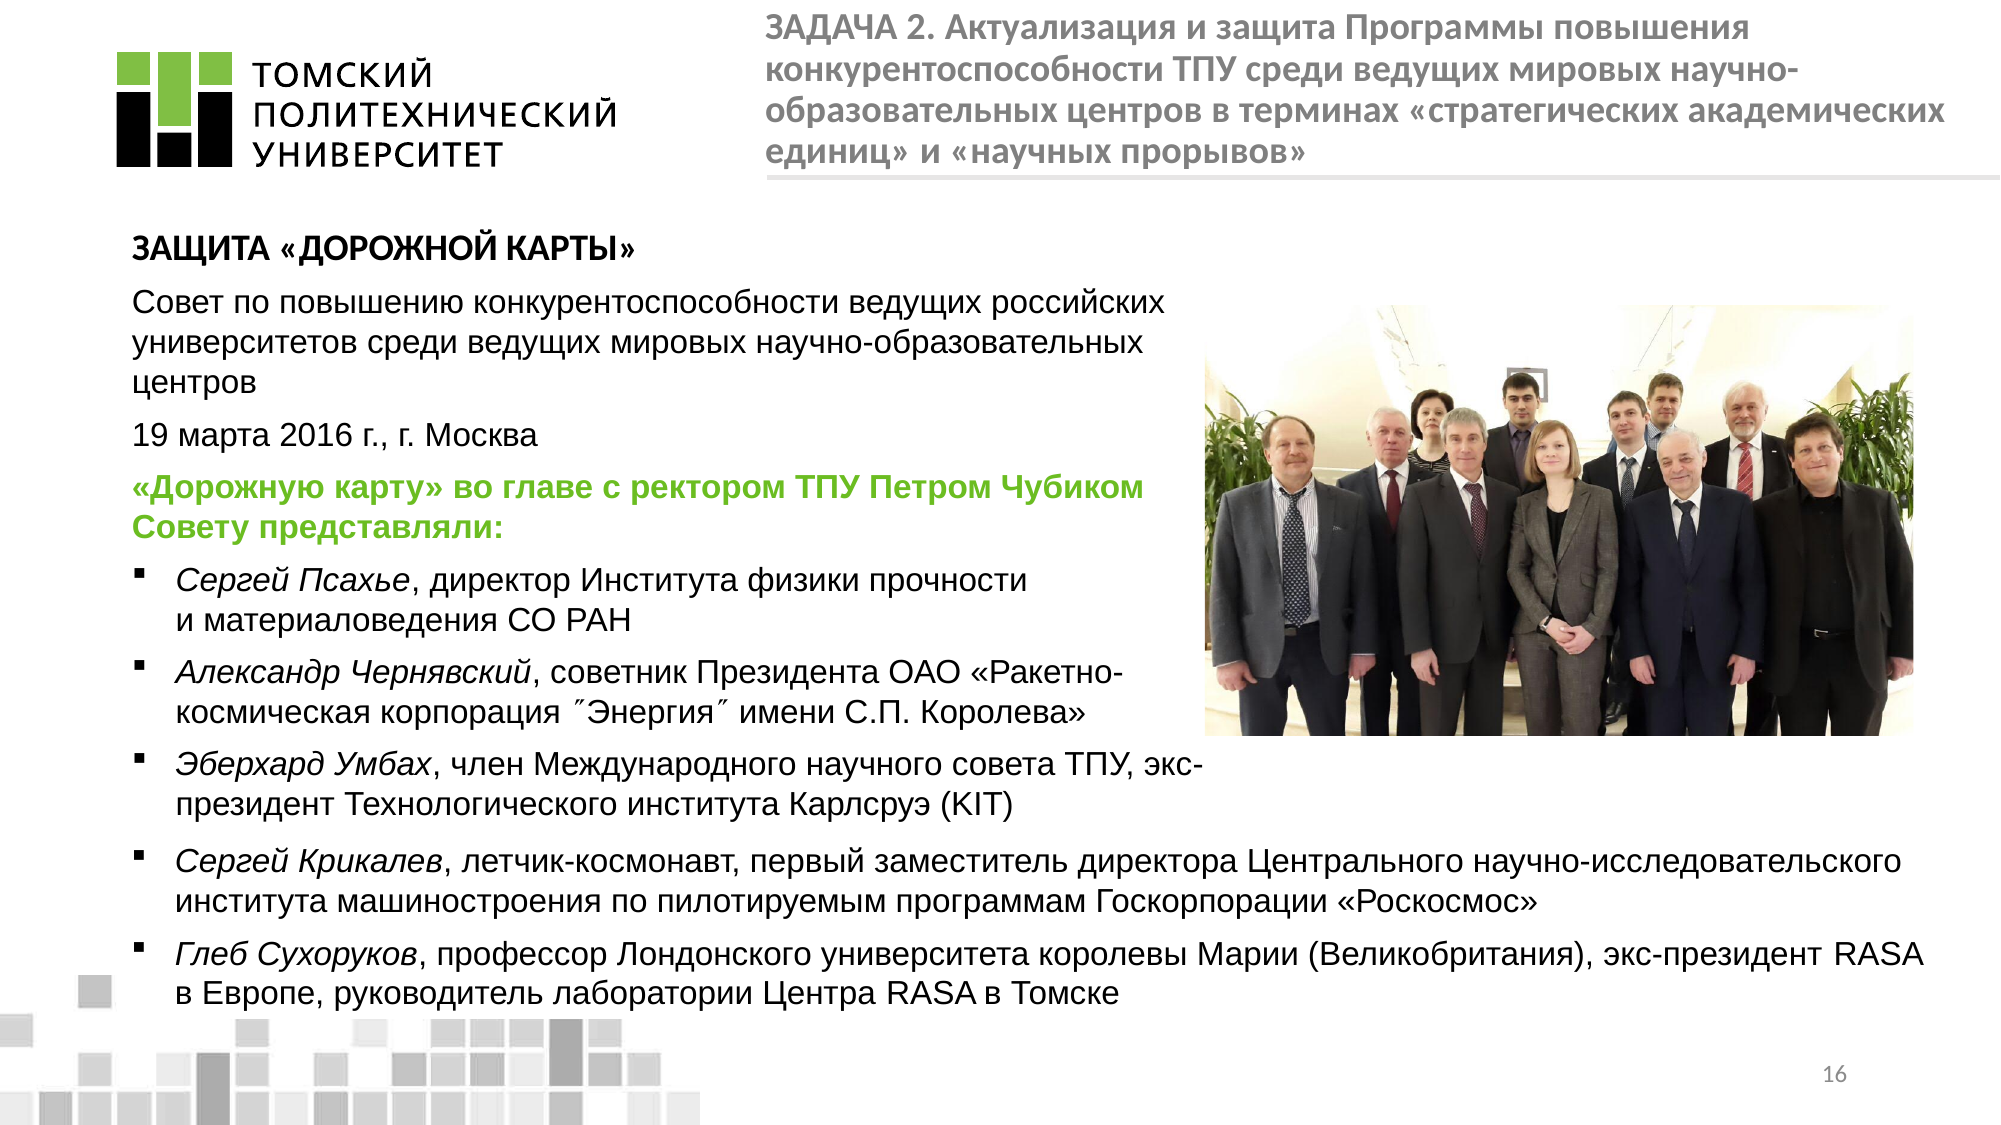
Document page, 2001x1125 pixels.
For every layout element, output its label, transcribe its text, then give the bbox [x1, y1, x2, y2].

text_box ЗАЩИТА «ДОРОЖНОЙ КАРТЫ» Совет по повышению конкурентоспособности ведущих российских университетов среди ведущих мировых научно-образовательных центров 19 марта 2016 г., г. Москва «Дорожную карту» во главе с ректором ТПУ Петром Чубиком Совету представляли: Сергей Псахье, директор Института физики прочности и материаловедения СО РАН Александр Чернявский, советник Президента ОАО «Ракетно-космическая корпорация Энергия имени С.П. Королева» Эберхард Умбах, член Международного научного совета ТПУ, экс-президент Технологического института Карлсруэ (KIТ) [117, 215, 1221, 830]
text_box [65, 0, 667, 219]
picture [0, 975, 700, 1125]
picture [1204, 305, 1914, 737]
slide_number 16 [1412, 1042, 1863, 1103]
text_box Сергей Крикалев, летчик-космонавт, первый заместитель директора Центрального научно-исследовательского института машиностроения по пилотируемым программам Госкорпорации «Роскосмос» Глеб Сухоруков, профессор Лондонского университета королевы Марии (Великобритания), экс-президент RASA в Европе, руководитель лаборатории Центра RASA в Томске [116, 831, 1956, 1019]
title ЗАДАЧА 2. Актуализация и защита Программы повышения конкурентоспособности ТПУ среди ведущих мировых научно-образовательных центров в терминах «стратегических академических единиц» и «научных прорывов» [750, 0, 2000, 180]
